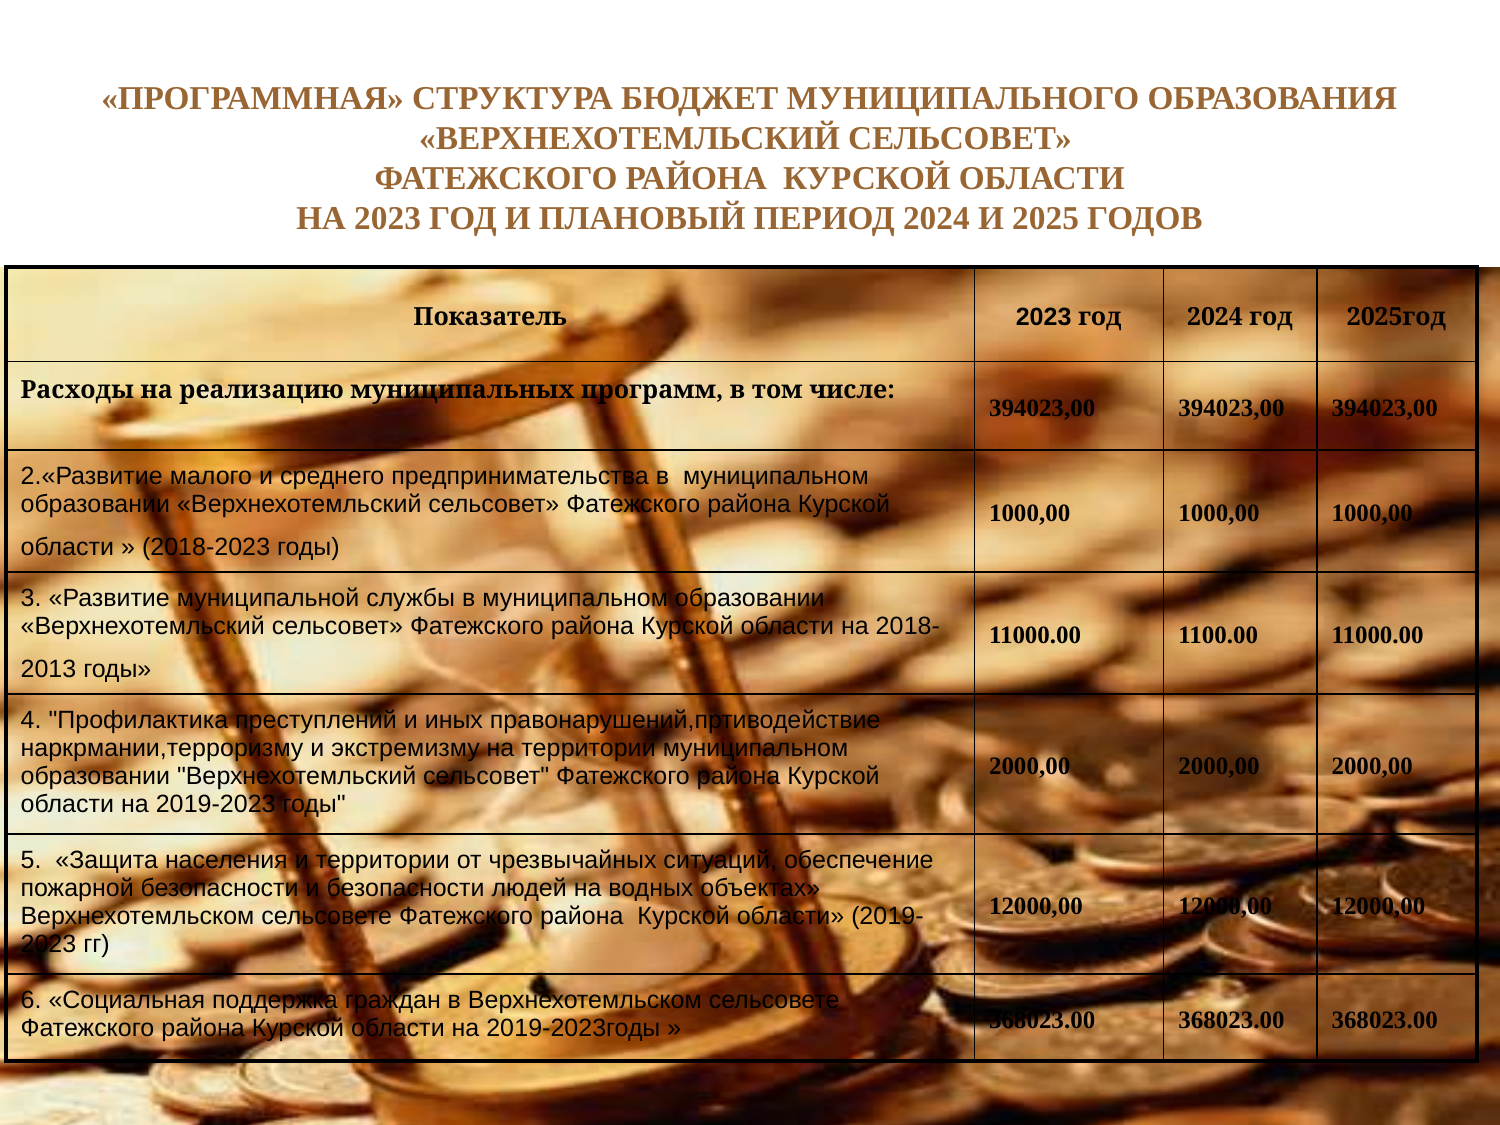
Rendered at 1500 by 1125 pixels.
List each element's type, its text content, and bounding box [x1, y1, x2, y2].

picture [0, 266, 1500, 1125]
title «ПРОГРАММНАЯ» СТРУКТУРА БЮДЖЕТ МУНИЦИПАЛЬНОГО ОБРАЗОВАНИЯ «ВЕРХНЕХОТЕМЛЬСКИЙ СЕЛЬСОВЕТ» ФАТЕЖСКОГО РАЙОНА КУРСКОЙ ОБЛАСТИ НА 2023 ГОД И ПЛАНОВЫЙ ПЕРИОД 2024 И 2025 ГОДОВ [0, 0, 1500, 232]
